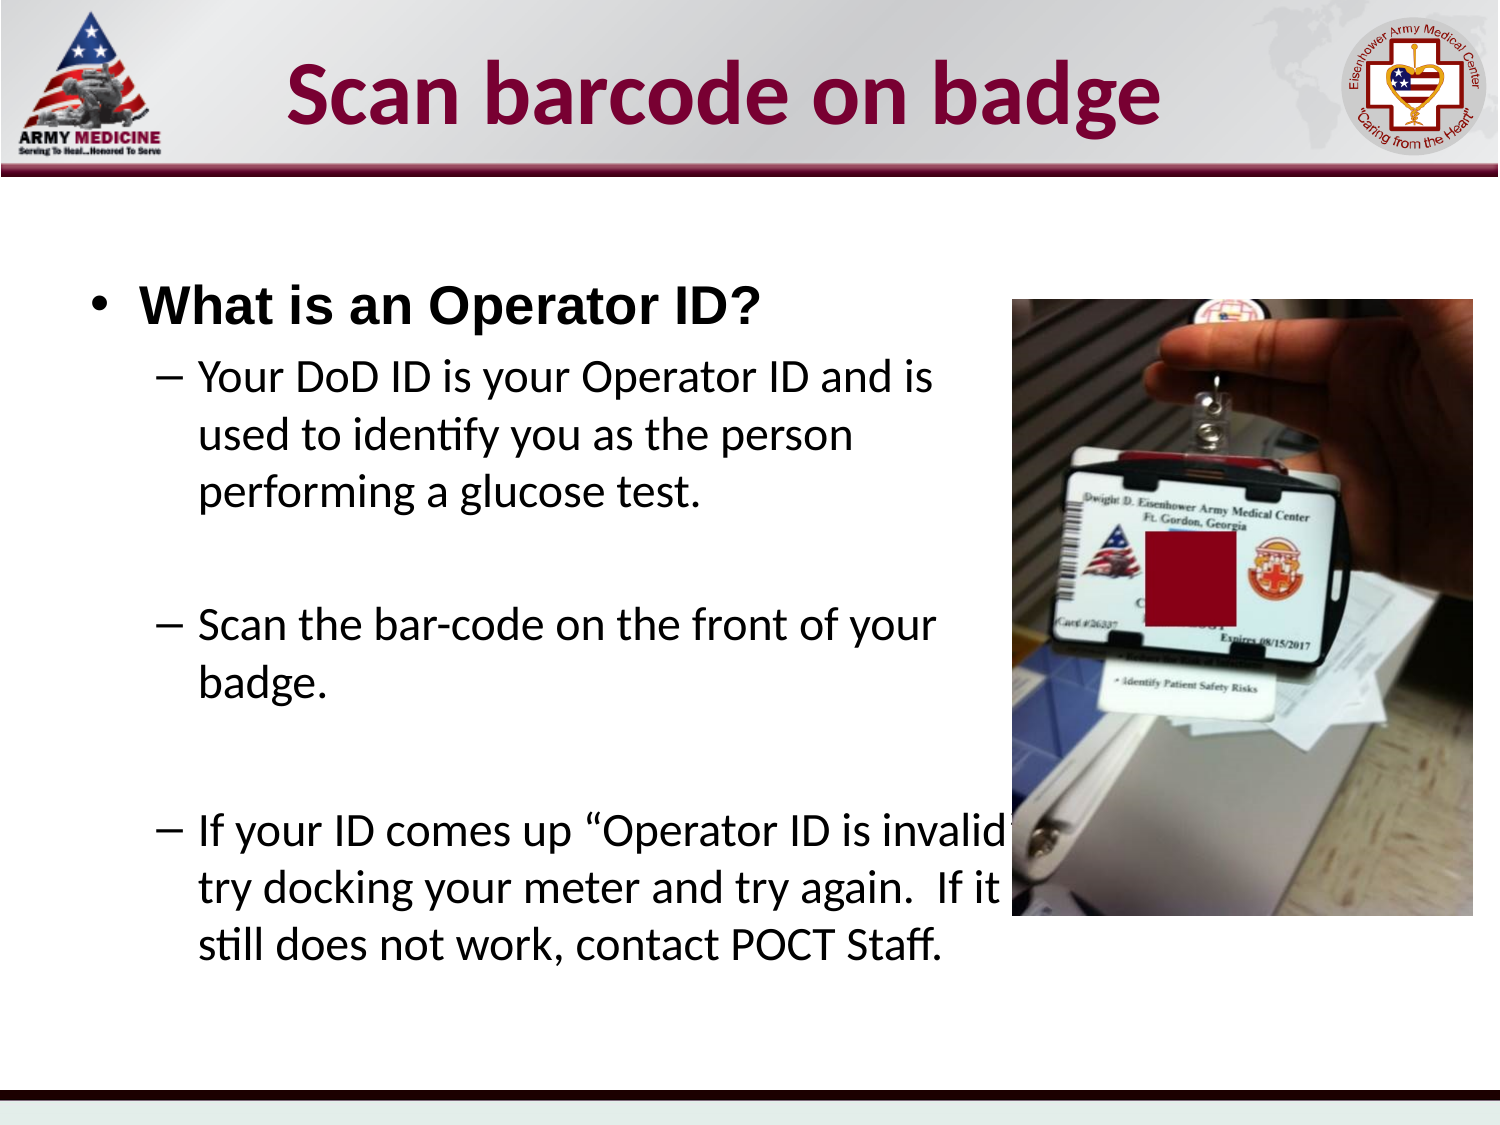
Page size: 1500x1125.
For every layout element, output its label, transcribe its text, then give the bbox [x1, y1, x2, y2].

title Scan barcode on badge [99, 0, 1350, 175]
list What is an Operator ID? Your DoD ID is your Operator ID and is used to identify you as the person performing a glucose test. Scan the bar-code on the front of your badge. If your ID comes up “Operator ID is invalid” try docking your meter and try again. If it still does not work, contact POCT Staff. [75, 262, 1050, 1005]
picture [1, 0, 1498, 177]
picture [1012, 299, 1473, 917]
picture [0, 1090, 1500, 1125]
